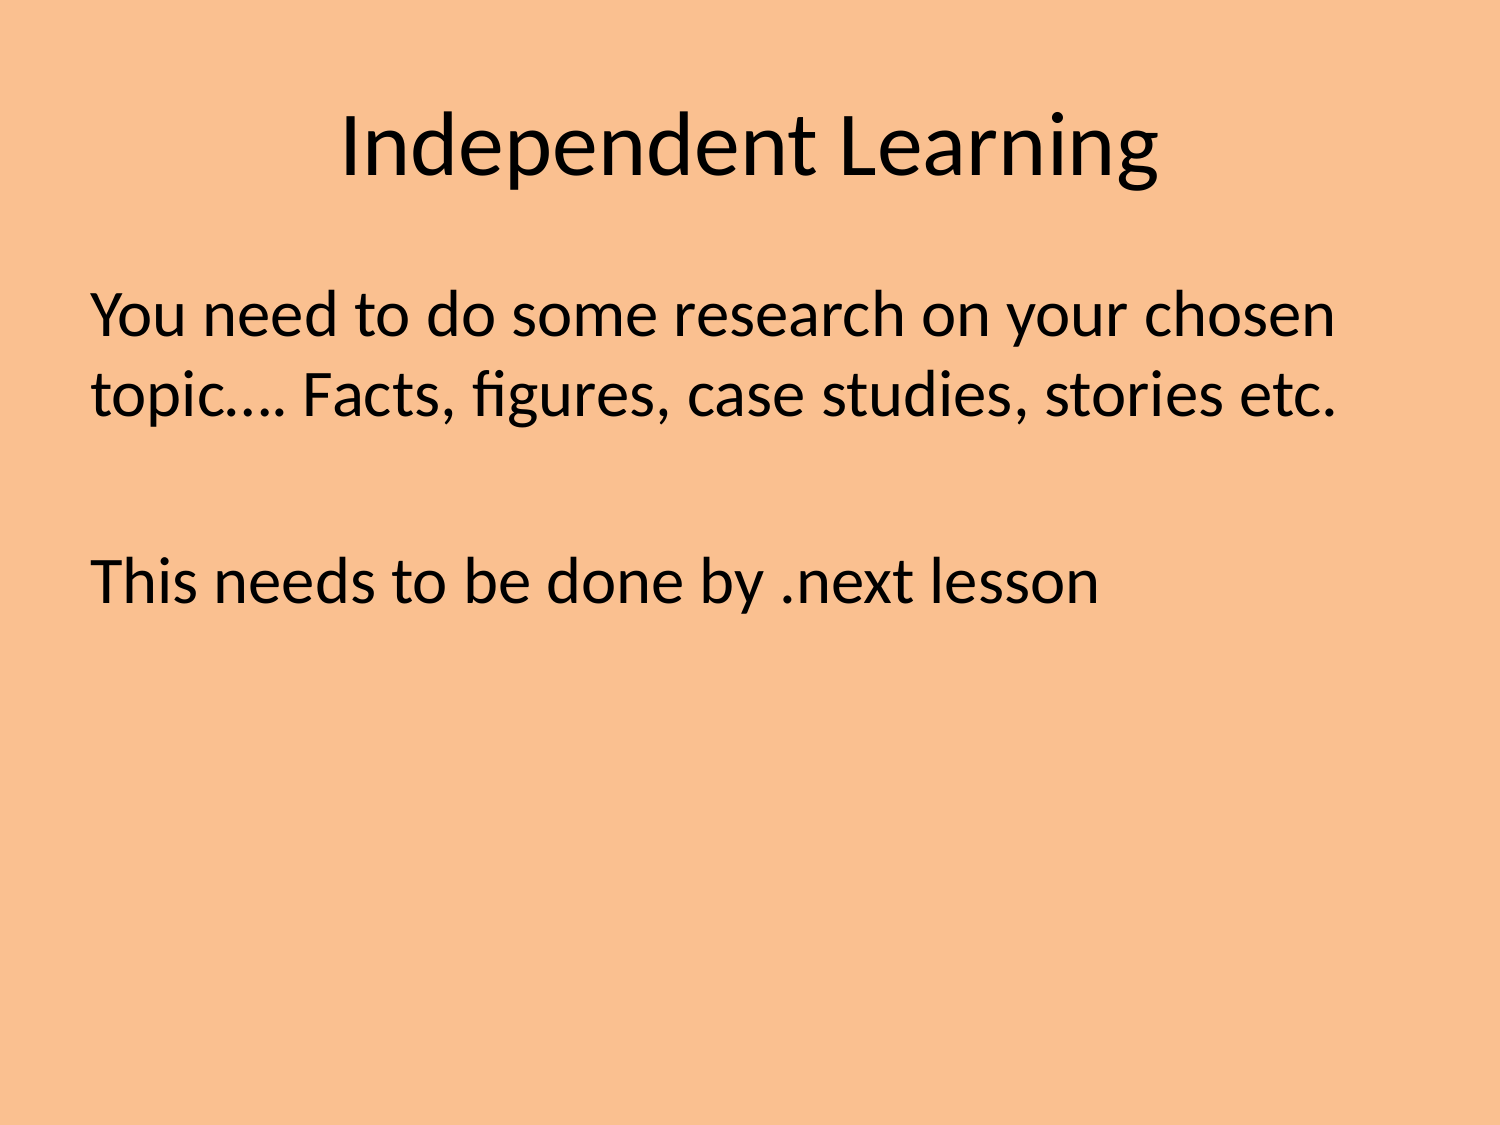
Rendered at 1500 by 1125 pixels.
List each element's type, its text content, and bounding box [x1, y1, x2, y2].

list You need to do some research on your chosen topic…. Facts, figures, case studies, stories etc. This needs to be done by .next lesson [75, 262, 1425, 1005]
title Independent Learning [75, 45, 1425, 233]
